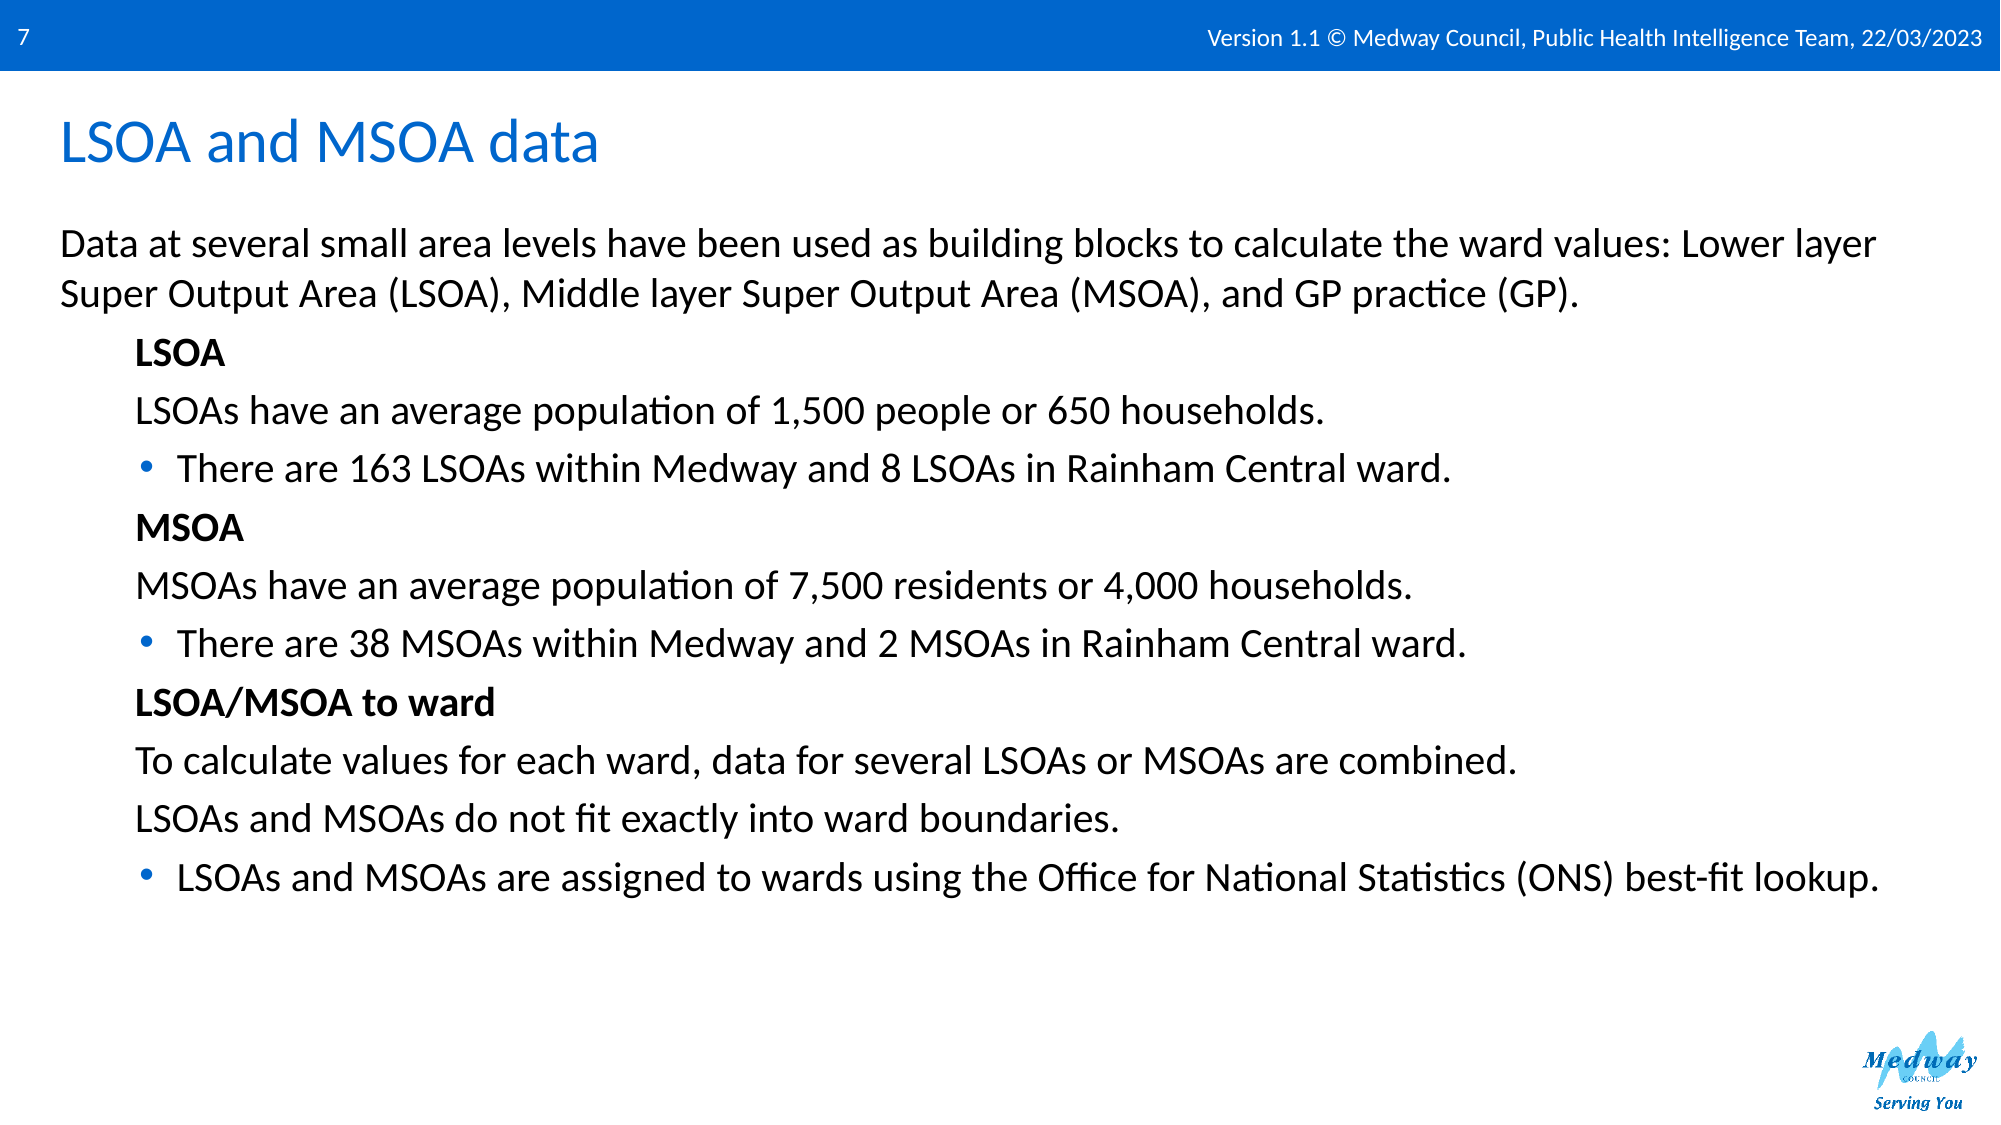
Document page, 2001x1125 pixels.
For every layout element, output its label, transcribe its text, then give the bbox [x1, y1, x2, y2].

list Data at several small area levels have been used as building blocks to calculate the ward values: Lower layer Super Output Area (LSOA), Middle layer Super Output Area (MSOA), and GP practice (GP). LSOA LSOAs have an average population of 1,500 people or 650 households. There are 163 LSOAs within Medway and 8 LSOAs in Rainham Central ward. MSOA MSOAs have an average population of 7,500 residents or 4,000 households. There are 38 MSOAs within Medway and 2 MSOAs in Rainham Central ward. LSOA/MSOA to ward To calculate values for each ward, data for several LSOAs or MSOAs are combined. LSOAs and MSOAs do not fit exactly into ward boundaries. LSOAs and MSOAs are assigned to wards using the Office for National Statistics (ONS) best-fit lookup. [45, 208, 1955, 1024]
list Version 1.1 © Medway Council, Public Health Intelligence Team, 22/03/2023 [881, 2, 2000, 72]
slide_number 7 [2, 5, 239, 66]
picture [1862, 1031, 1977, 1111]
title LSOA and MSOA data [45, 83, 1955, 191]
